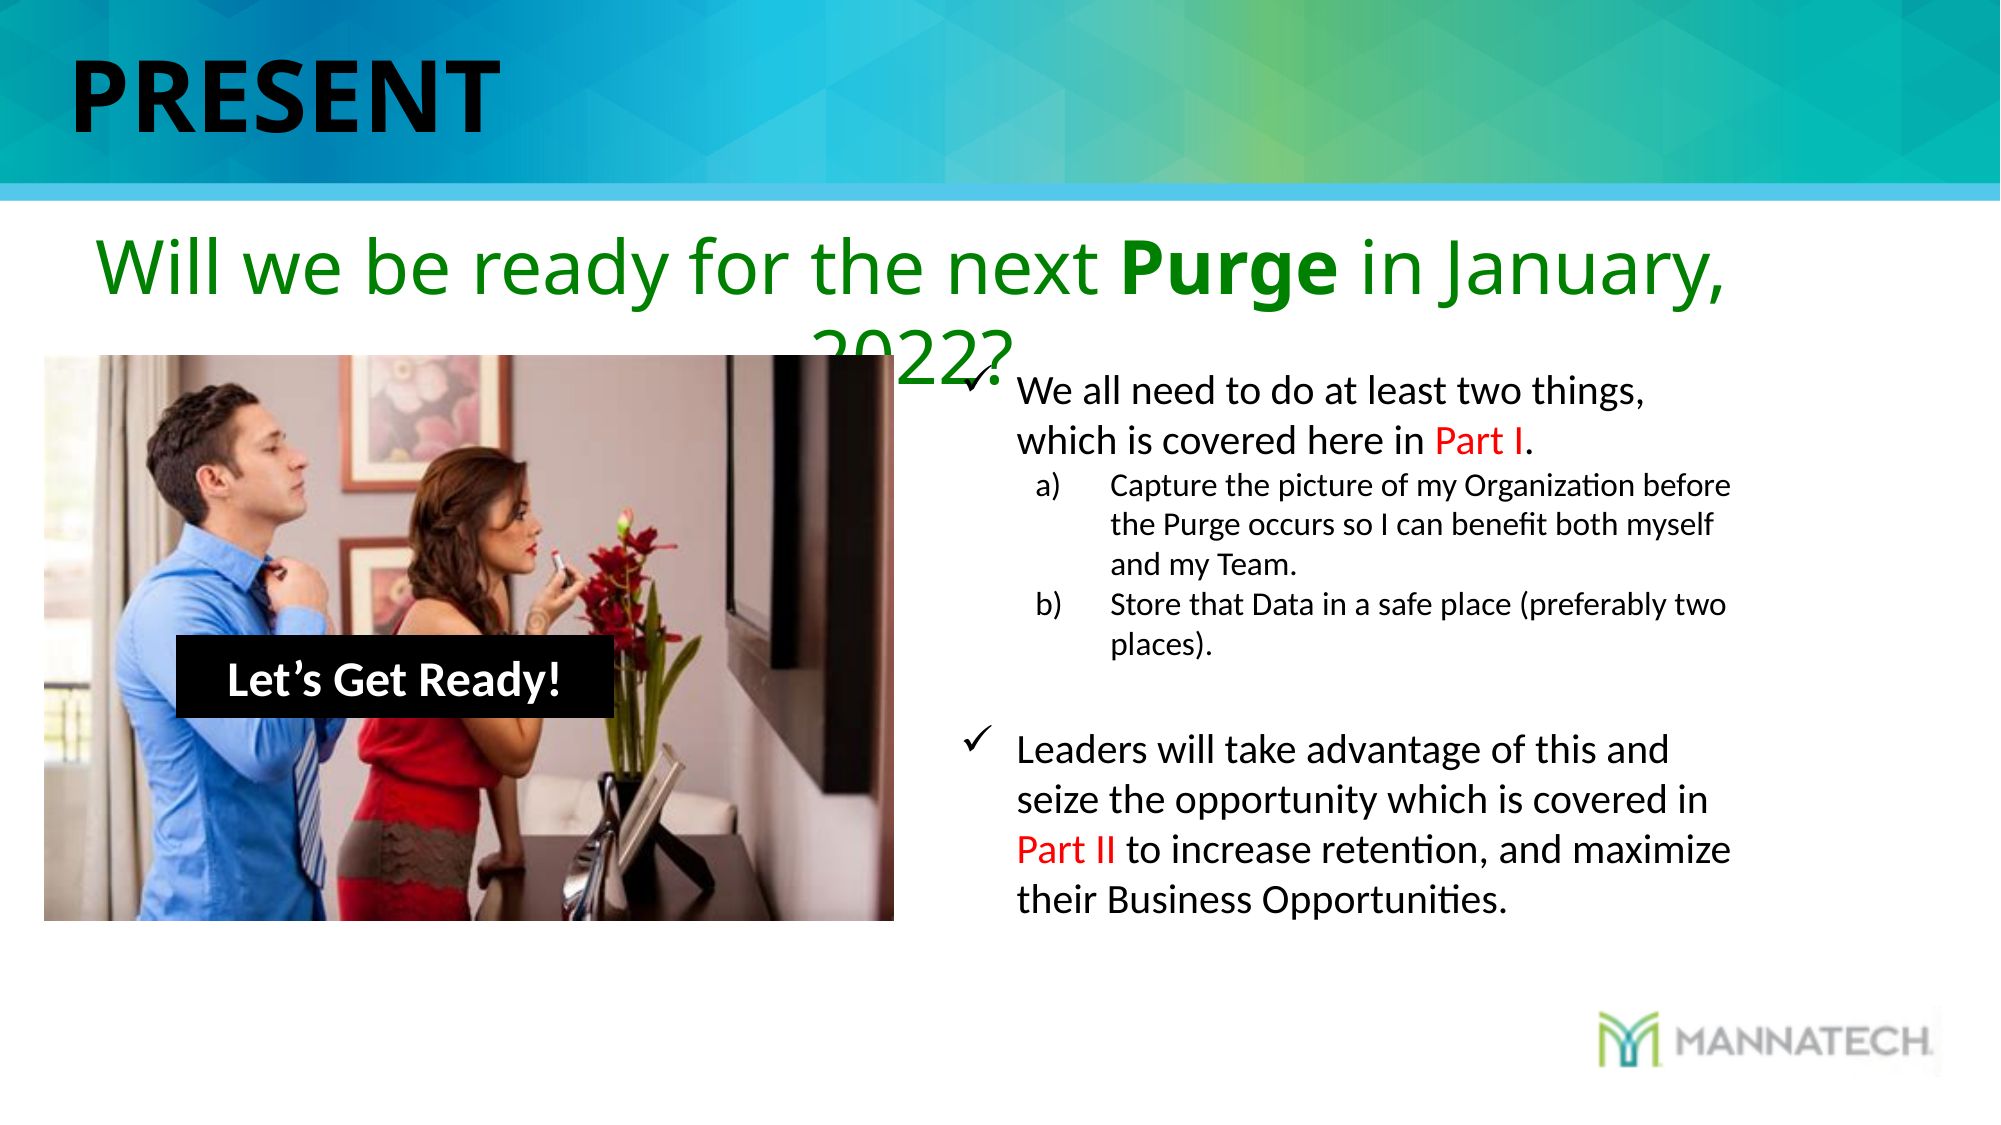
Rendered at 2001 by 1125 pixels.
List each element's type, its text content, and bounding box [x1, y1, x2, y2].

text_box PRESENT [53, 24, 1750, 160]
text_box We all need to do at least two things, which is covered here in Part I. Capture the picture of my Organization before the Purge occurs so I can benefit both myself and my Team. Store that Data in a safe place (preferably two places). Leaders will take advantage of this and seize the opportunity which is covered in Part II to increase retention, and maximize their Business Opportunities. [945, 355, 1750, 930]
text_box Will we be ready for the next Purge in January, 2022? [73, 212, 1750, 407]
picture [0, 0, 2000, 1125]
